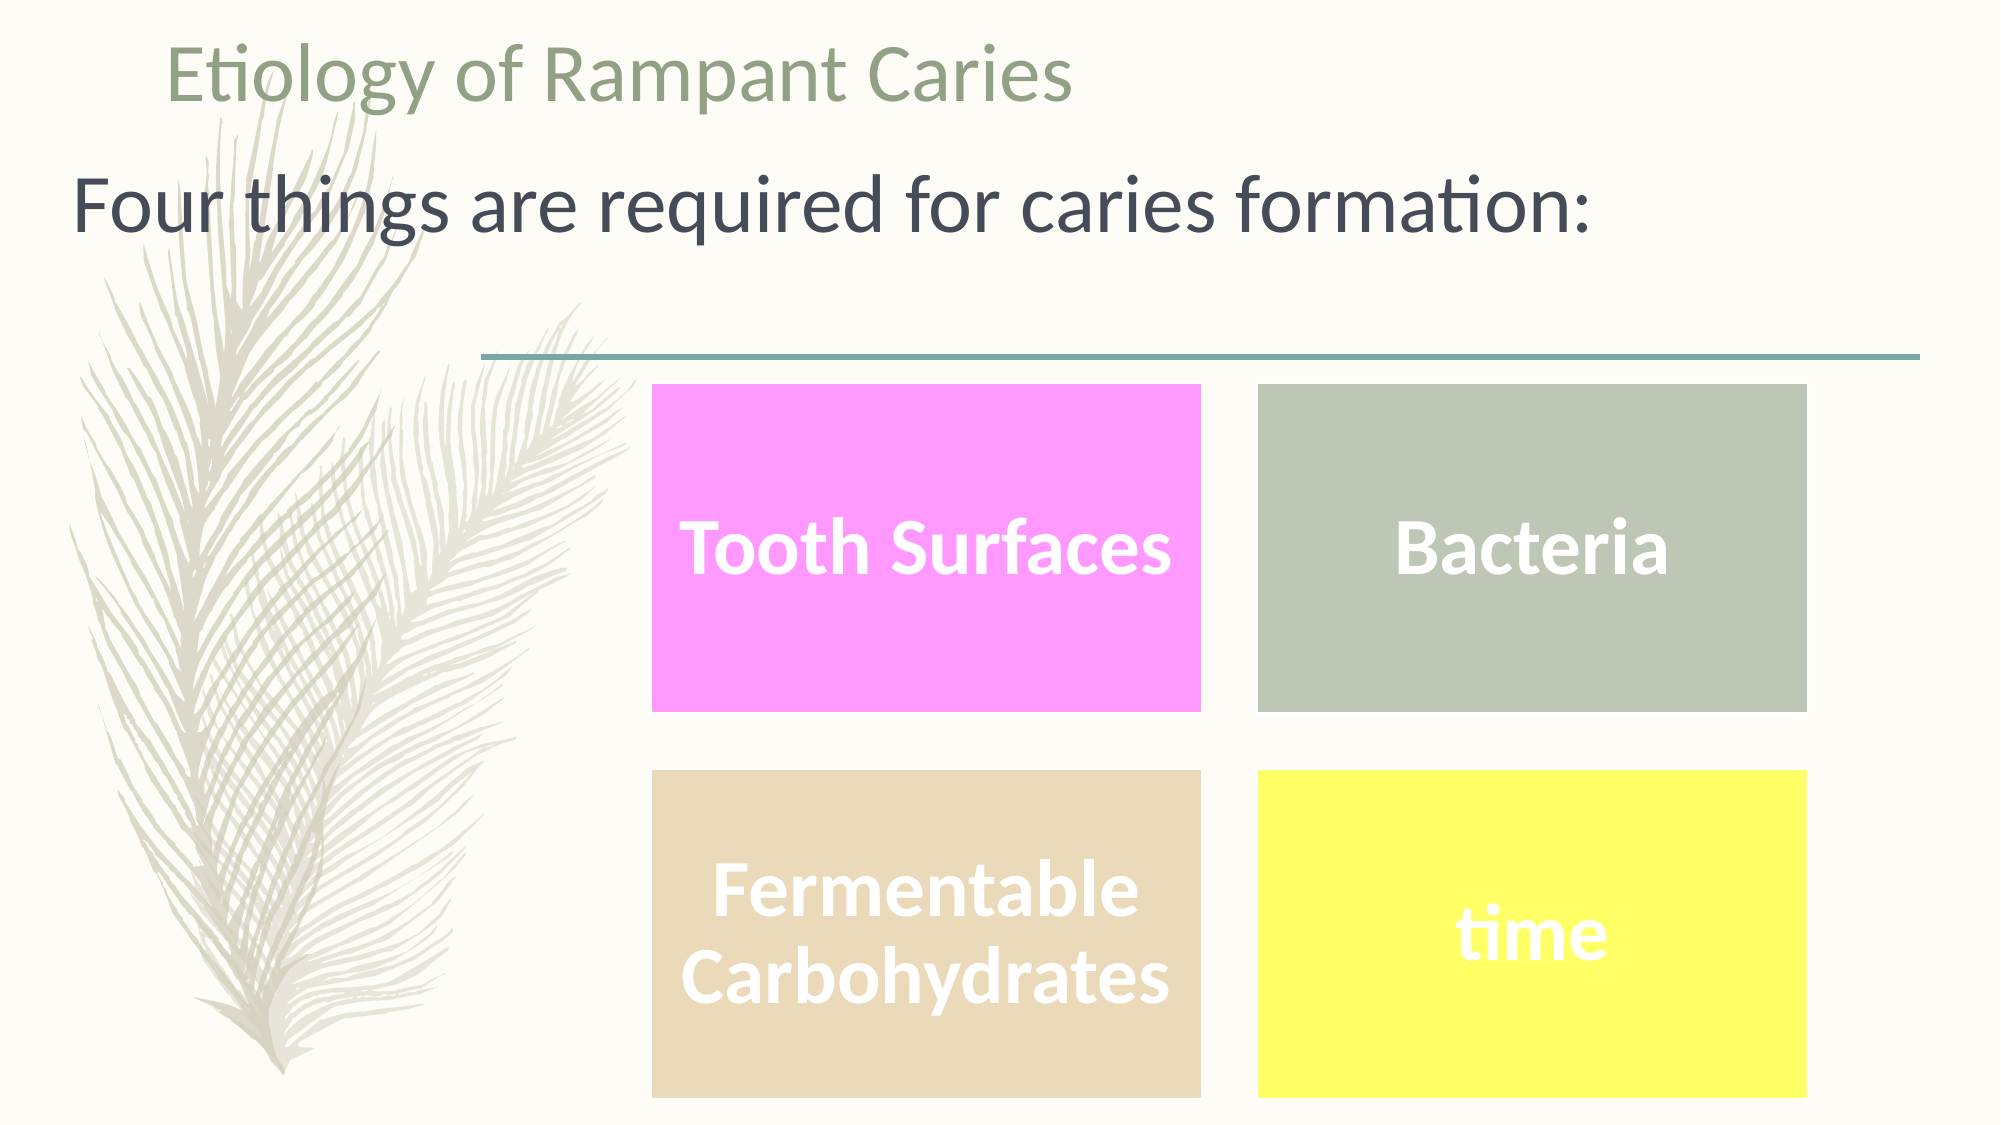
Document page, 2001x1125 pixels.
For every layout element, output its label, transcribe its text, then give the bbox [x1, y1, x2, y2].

list Etiology of Rampant Caries Four things are required for caries formation: [57, 0, 2000, 599]
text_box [562, 382, 1897, 1100]
